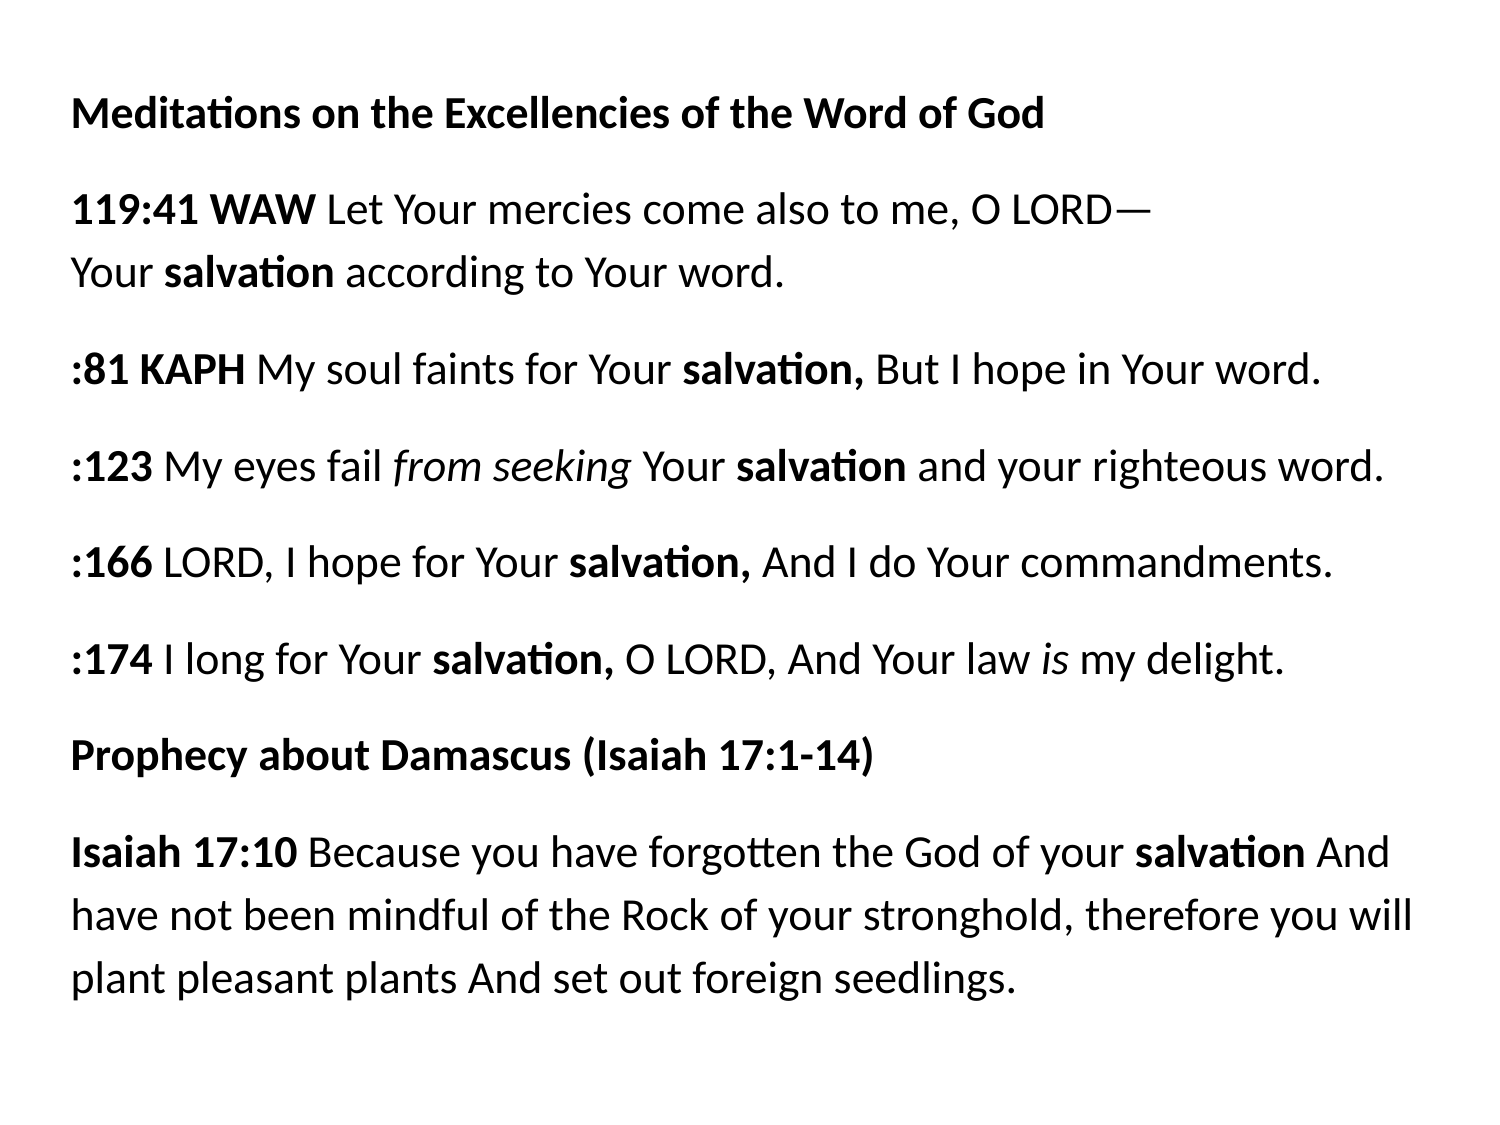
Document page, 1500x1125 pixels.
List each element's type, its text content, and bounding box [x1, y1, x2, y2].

list Meditations on the Excellencies of the Word of God 119:41 WAW Let Your mercies come also to me, O LORD— Your salvation according to Your word. :81 KAPH My soul faints for Your salvation, But I hope in Your word. :123 My eyes fail from seeking Your salvation and your righteous word. :166 LORD, I hope for Your salvation, And I do Your commandments. :174 I long for Your salvation, O LORD, And Your law is my delight. Prophecy about Damascus (Isaiah 17:1-14) Isaiah 17:10 Because you have forgotten the God of your salvation And have not been mindful of the Rock of your stronghold, therefore you will plant pleasant plants And set out foreign seedlings. [55, 66, 1445, 1028]
